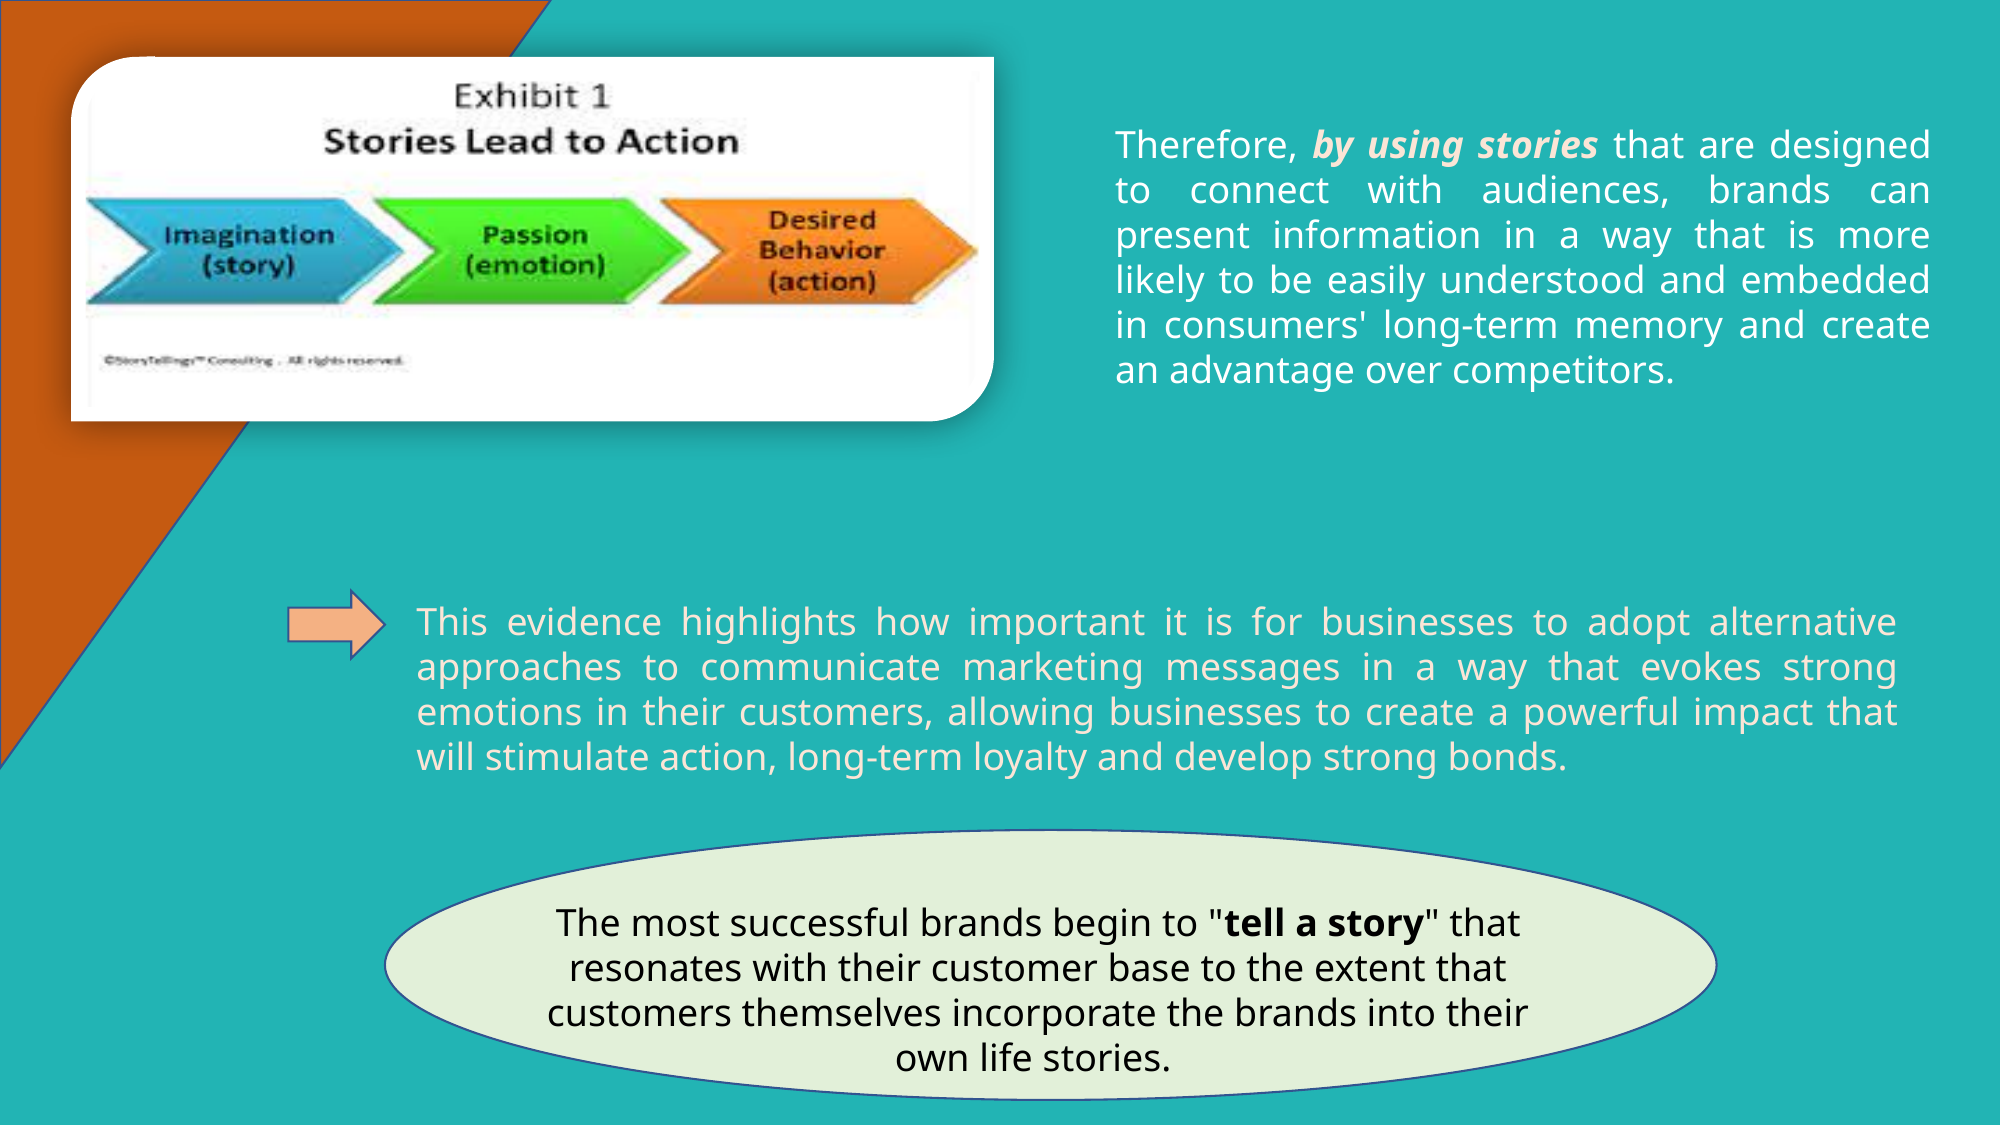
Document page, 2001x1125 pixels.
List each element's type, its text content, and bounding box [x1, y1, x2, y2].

text_box [287, 588, 387, 661]
text_box [0, 0, 553, 771]
text_box Therefore, by using stories that are designed to connect with audiences, brands can present information in a way that is more likely to be easily understood and embedded in consumers' long-term memory and create an advantage over competitors. [1100, 113, 1947, 398]
text_box [755, 1087, 1347, 1101]
picture [78, 64, 987, 415]
text_box This evidence highlights how important it is for businesses to adopt alternative approaches to communicate marketing messages in a way that evokes strong emotions in their customers, allowing businesses to create a powerful impact that will stimulate action, long-term loyalty and develop strong bonds. [401, 590, 1914, 786]
text_box [726, 828, 1376, 846]
text_box [1564, 877, 1718, 1053]
text_box The most successful brands begin to "tell a story" that resonates with their customer base to the extent that customers themselves incorporate the brands into their own life stories. [513, 846, 1564, 1087]
text_box [383, 884, 513, 1046]
